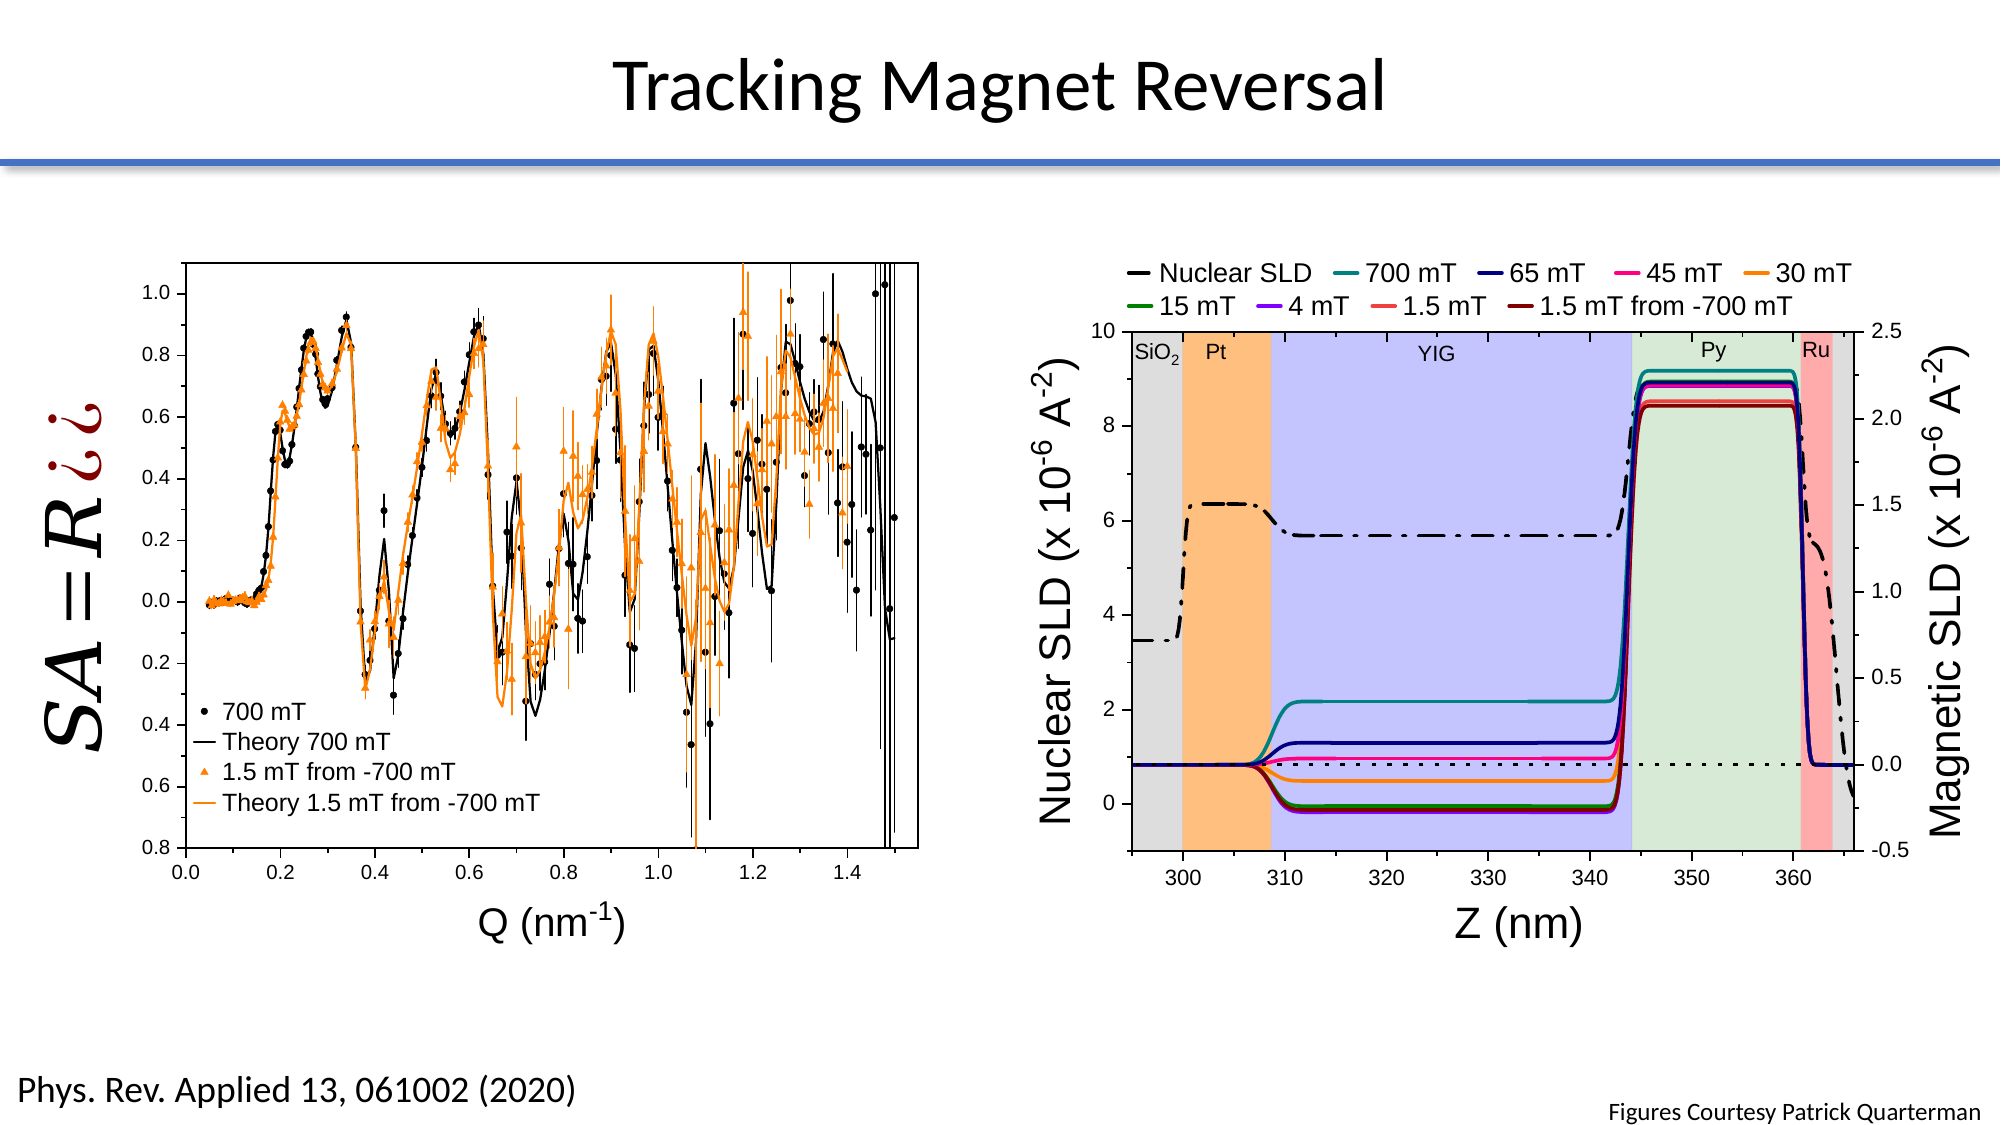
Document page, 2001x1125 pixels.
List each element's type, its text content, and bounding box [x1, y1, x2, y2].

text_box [942, 248, 2000, 973]
text_box Tracking Magnet Reversal [249, 30, 1751, 143]
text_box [142, 261, 920, 960]
text_box Phys. Rev. Applied 13, 061002 (2020) [2, 1057, 601, 1118]
text_box Figures Courtesy Patrick Quarterman [1593, 1088, 1998, 1125]
